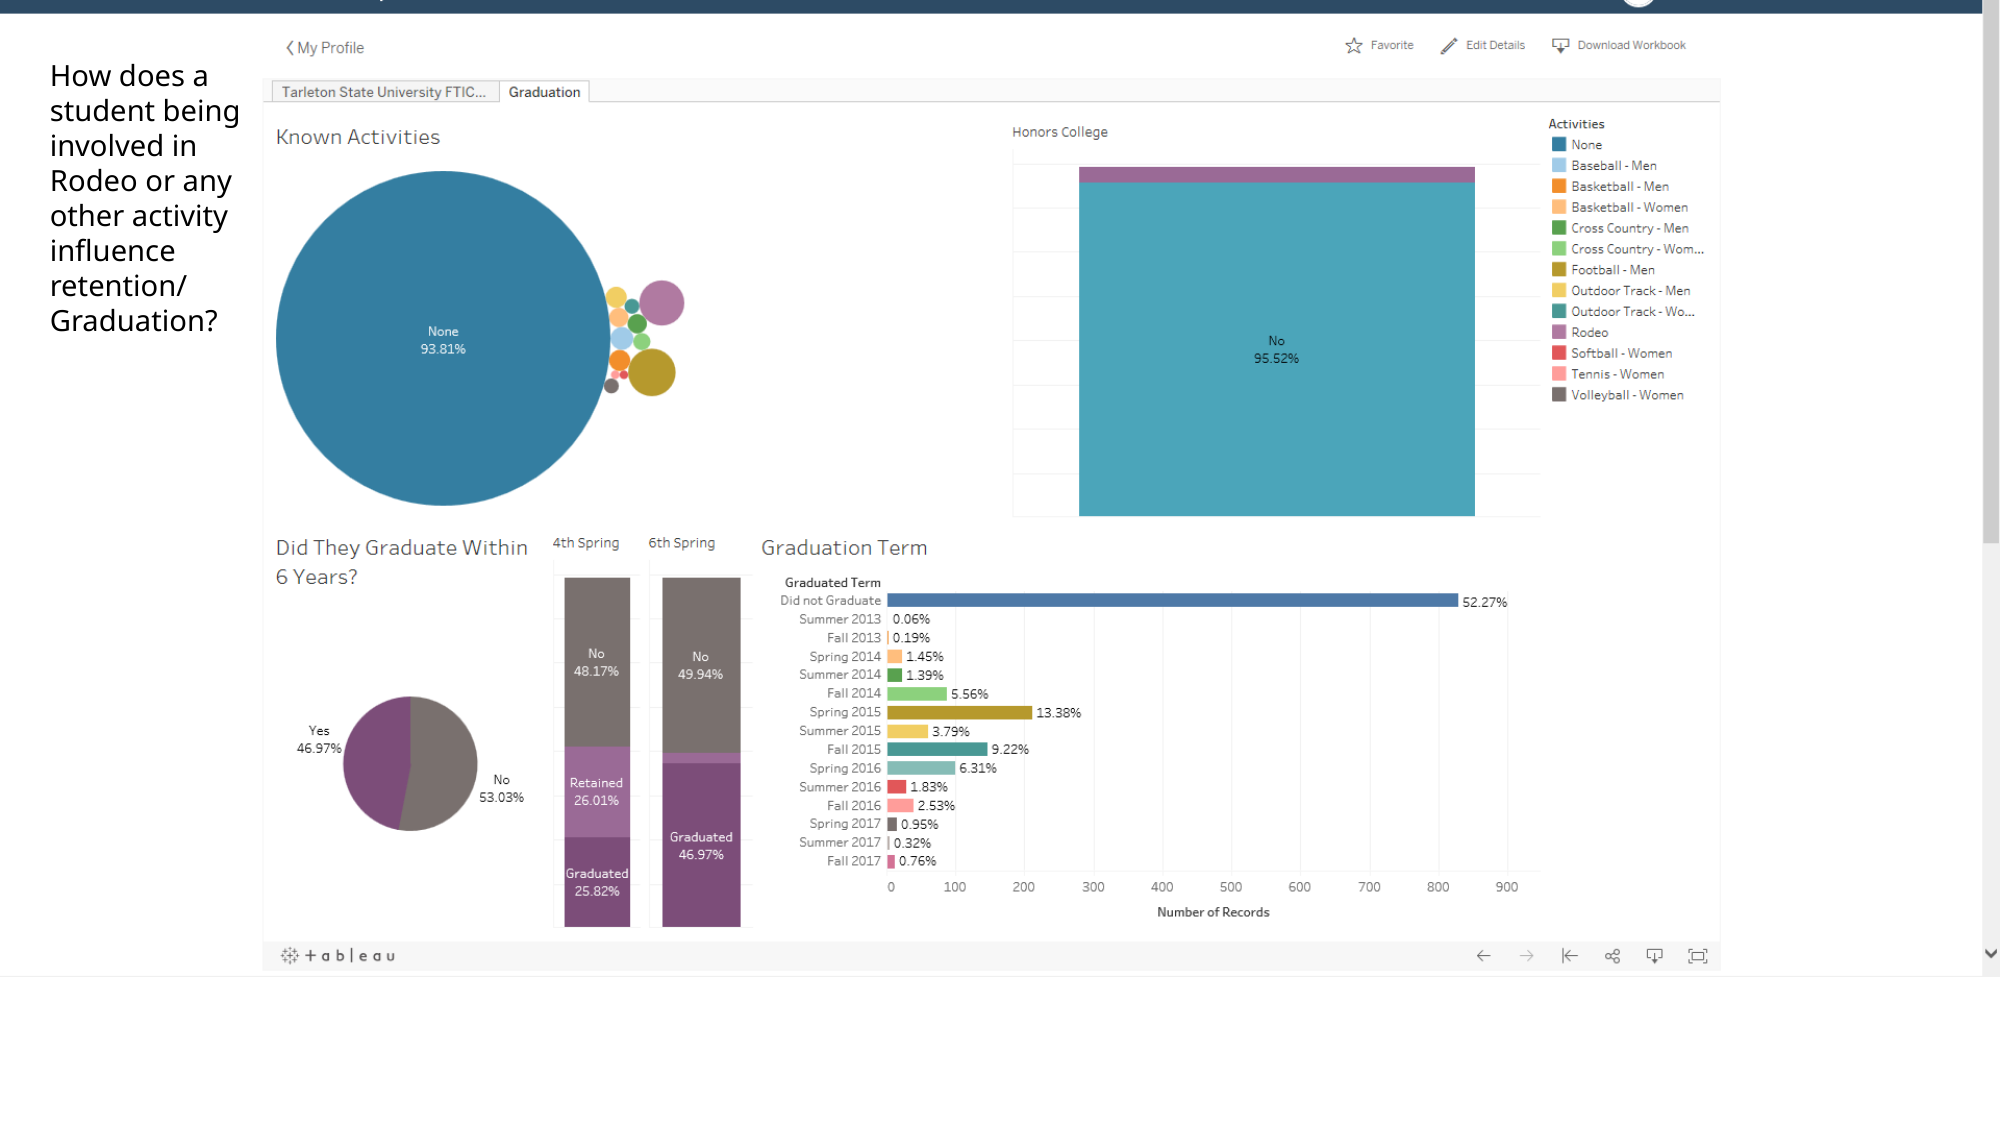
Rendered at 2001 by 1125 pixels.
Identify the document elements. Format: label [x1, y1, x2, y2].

picture [0, 0, 2000, 977]
